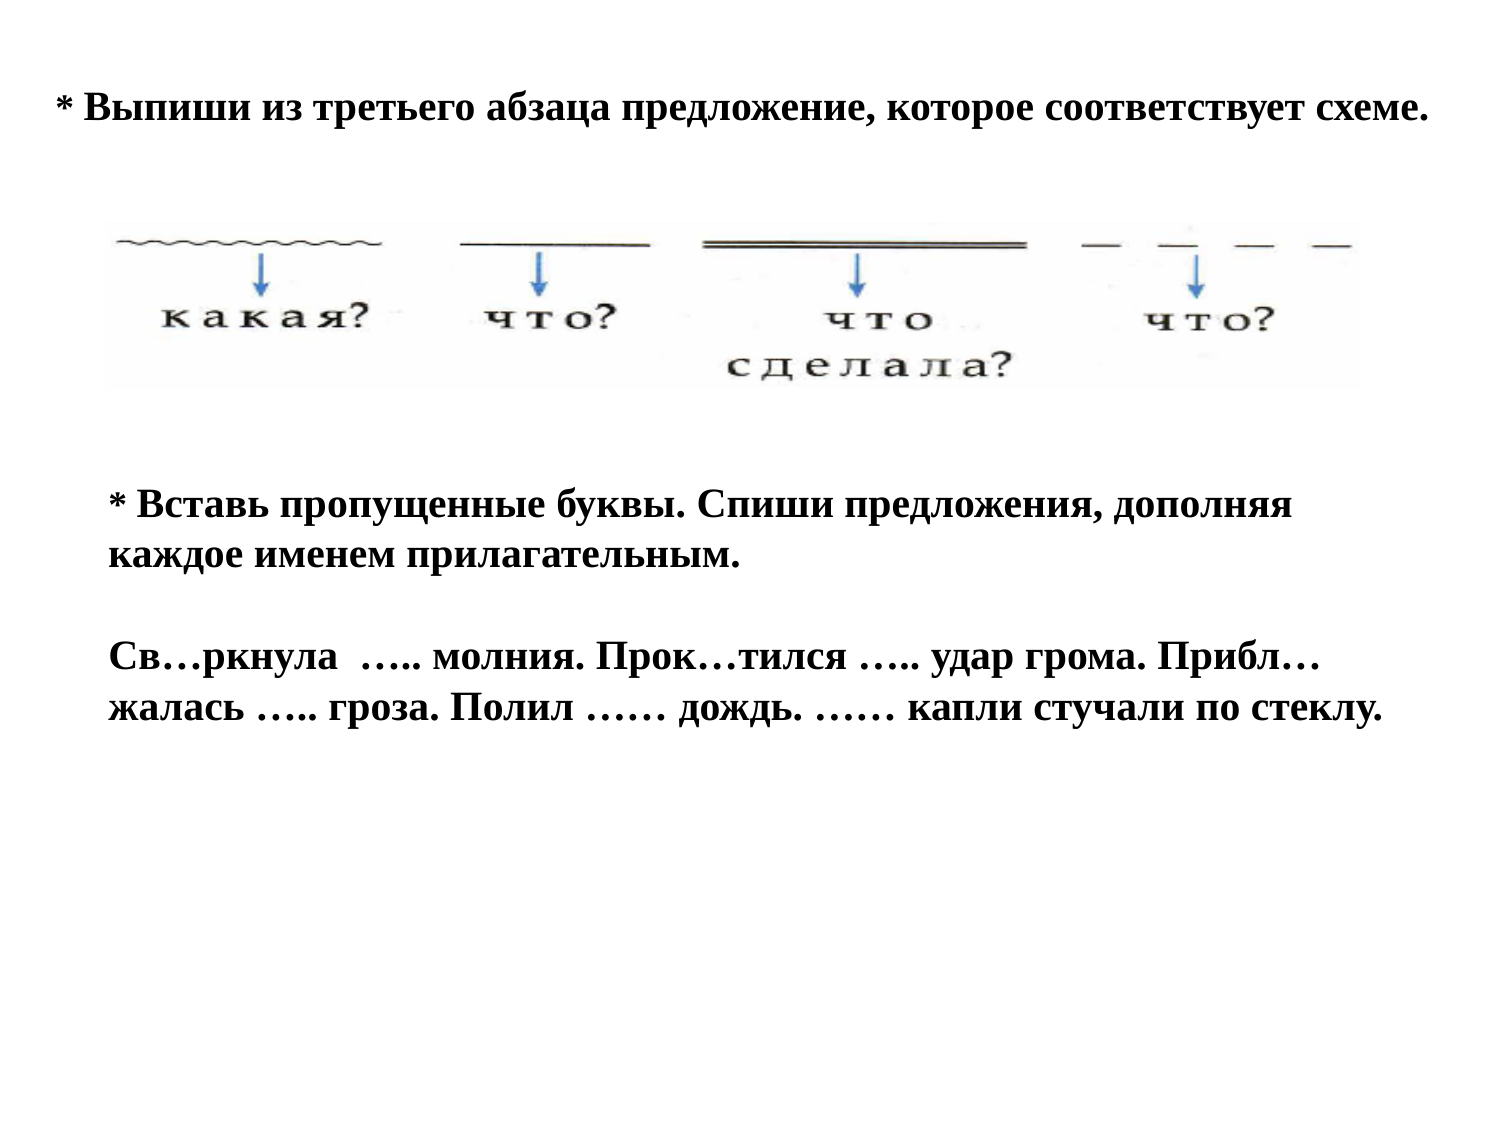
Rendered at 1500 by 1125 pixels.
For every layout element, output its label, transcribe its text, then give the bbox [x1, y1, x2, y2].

picture [105, 222, 1360, 389]
text_box * Вставь пропущенные буквы. Спиши предложения, дополняя каждое именем прилагательным. [93, 468, 1383, 584]
text_box * Выпиши из третьего абзаца предложение, которое соответствует схеме. [40, 70, 1445, 181]
text_box Св…ркнула ….. молния. Прок…тился ….. удар грома. Прибл…жалась ….. гроза. Полил …… дождь. …… капли стучали по стеклу. [93, 621, 1442, 736]
